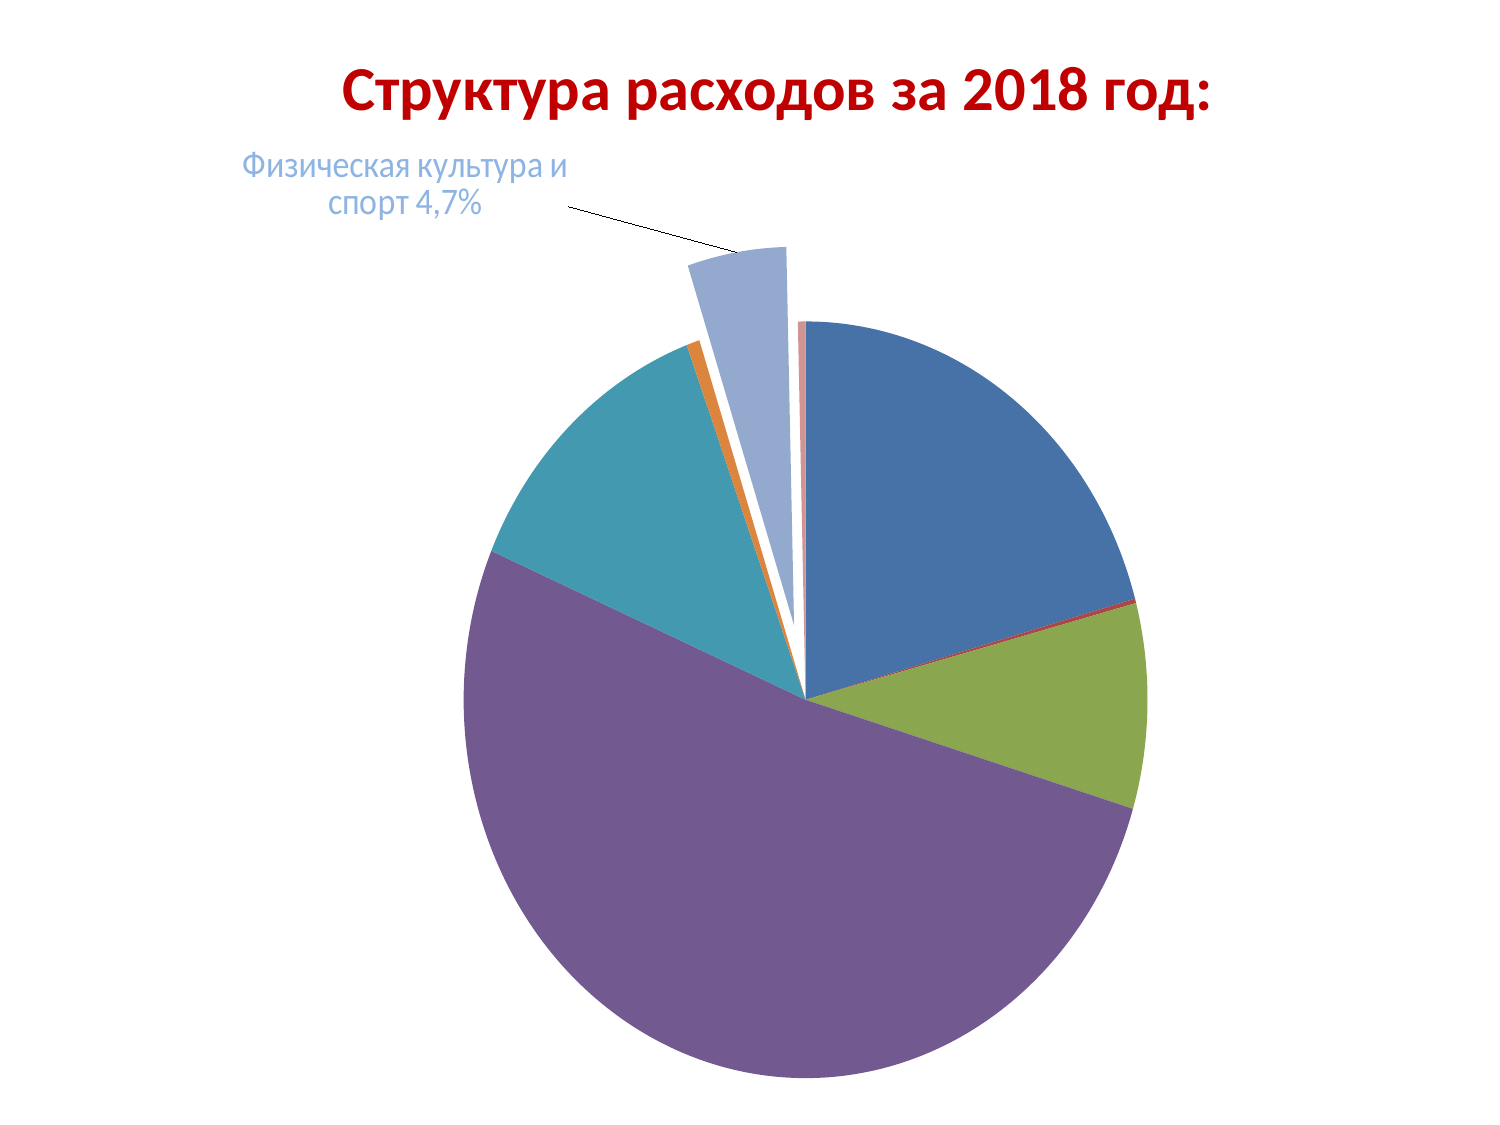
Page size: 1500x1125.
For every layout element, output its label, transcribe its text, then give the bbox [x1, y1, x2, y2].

chart [241, 148, 1350, 1103]
title Структура расходов за 2018 год: [140, 0, 1416, 171]
